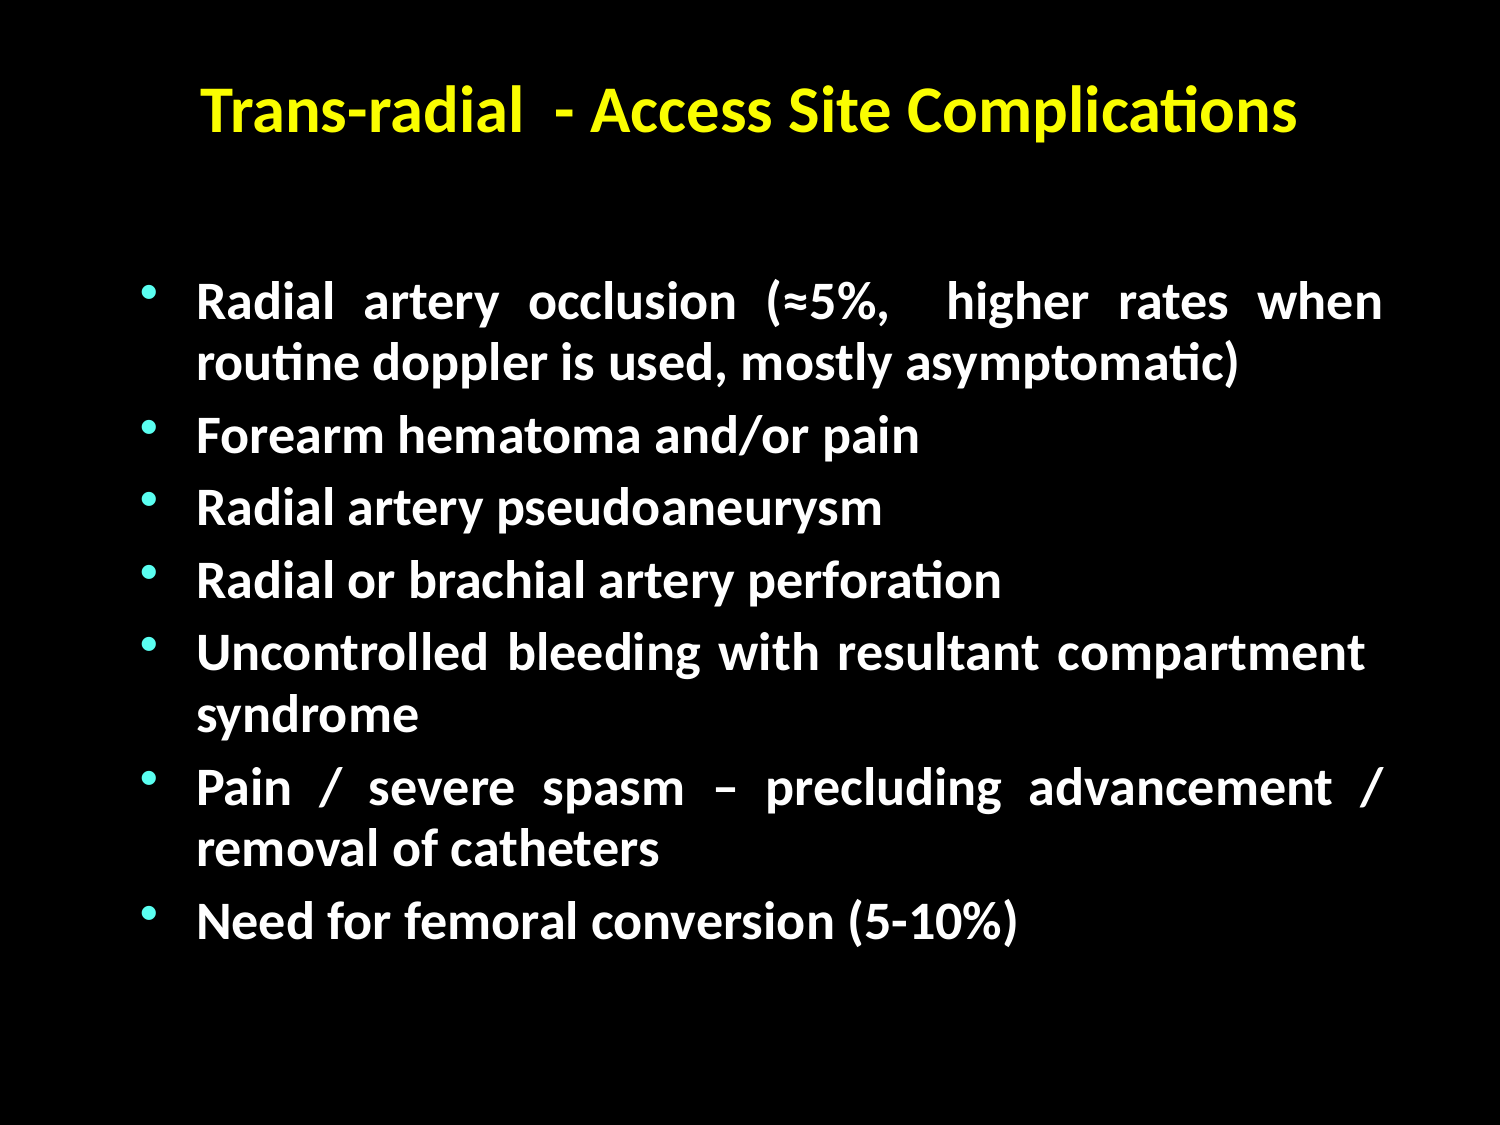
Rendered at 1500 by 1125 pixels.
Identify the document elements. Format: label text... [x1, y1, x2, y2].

list Radial artery occlusion (≈5%, higher rates when routine doppler is used, mostly asymptomatic) Forearm hematoma and/or pain Radial artery pseudoaneurysm Radial or brachial artery perforation Uncontrolled bleeding with resultant compartment syndrome Pain / severe spasm – precluding advancement / removal of catheters Need for femoral conversion (5-10%) [125, 262, 1400, 1025]
title Trans-radial - Access Site Complications [112, 50, 1388, 163]
